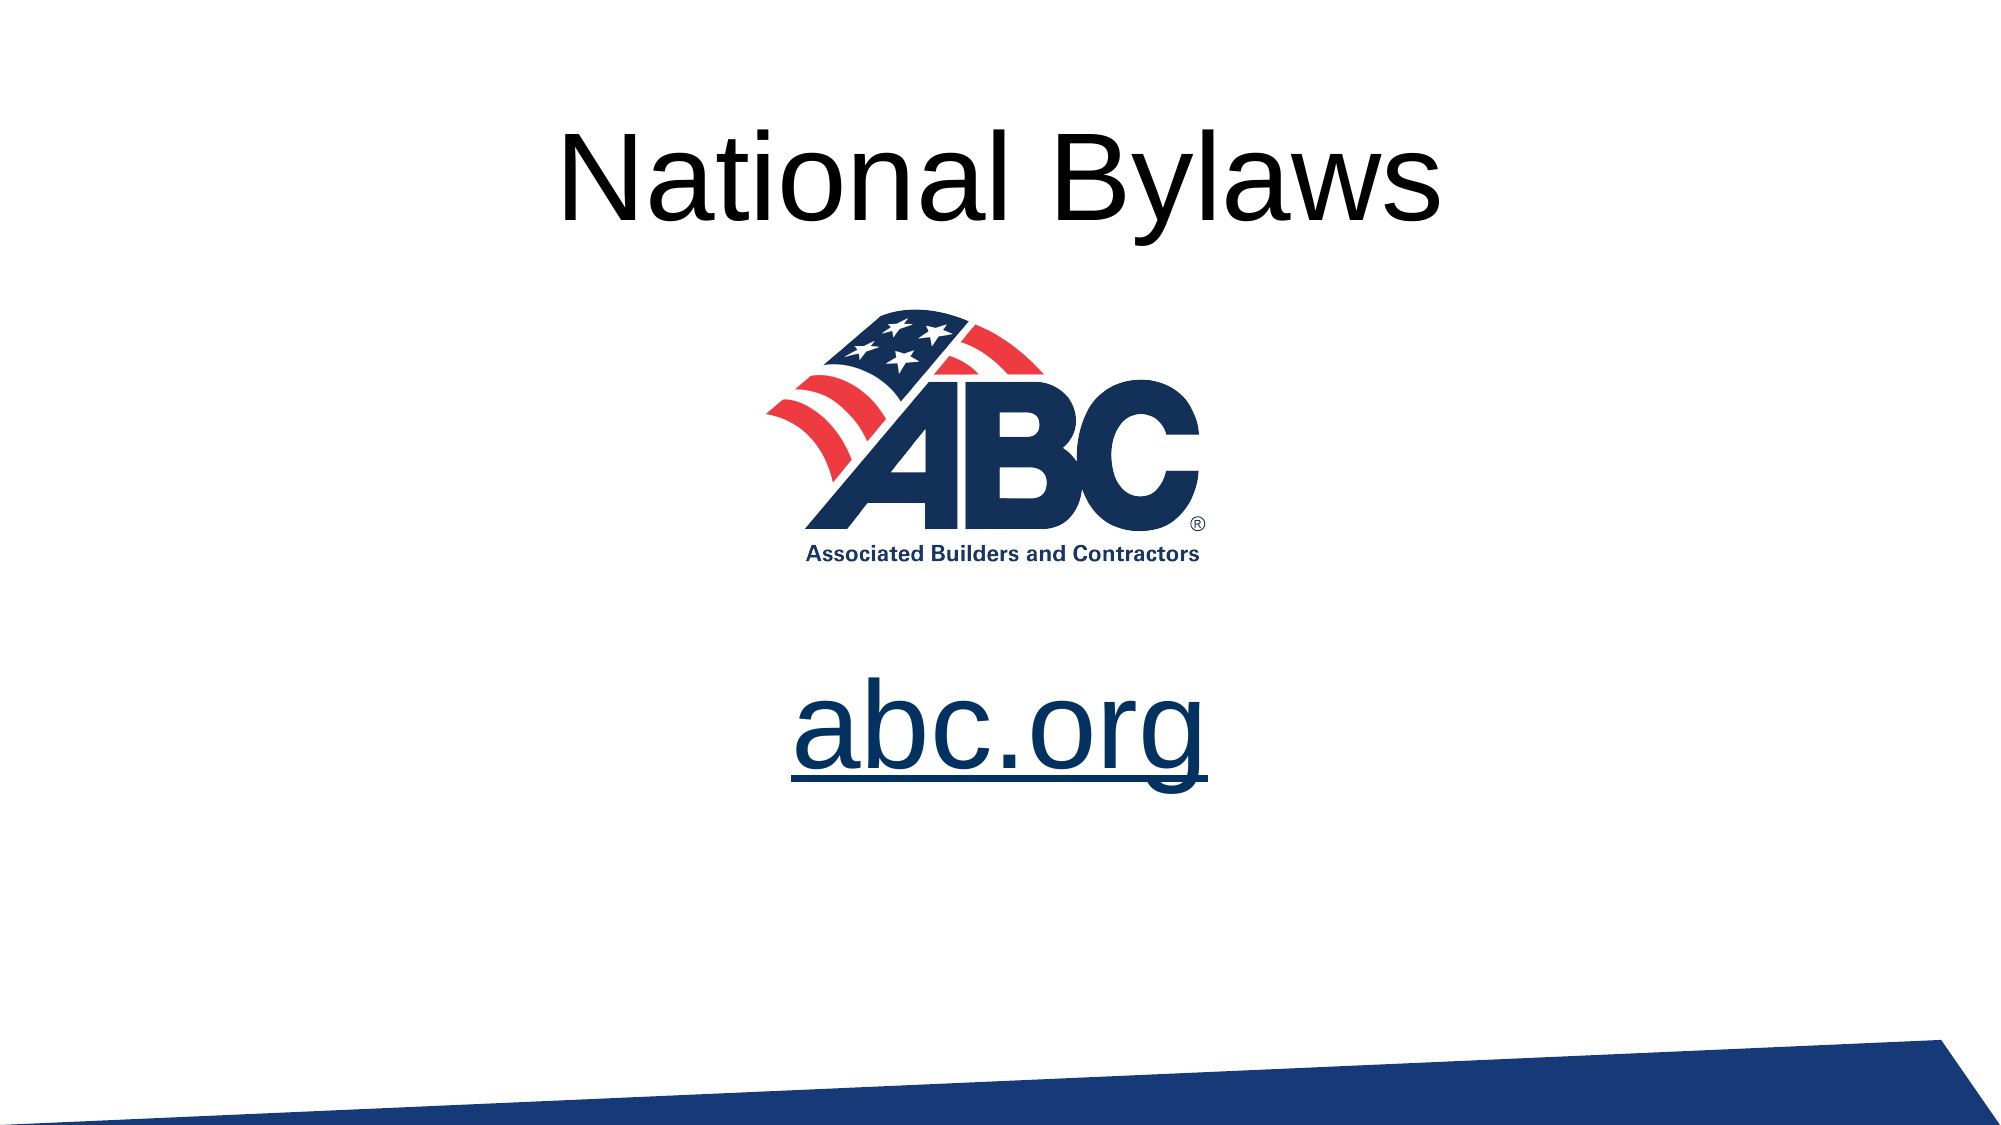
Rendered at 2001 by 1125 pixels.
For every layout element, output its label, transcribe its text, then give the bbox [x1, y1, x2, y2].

subtitle abc.org [249, 653, 1750, 925]
title National Bylaws [249, 77, 1750, 255]
picture [669, 274, 1331, 603]
